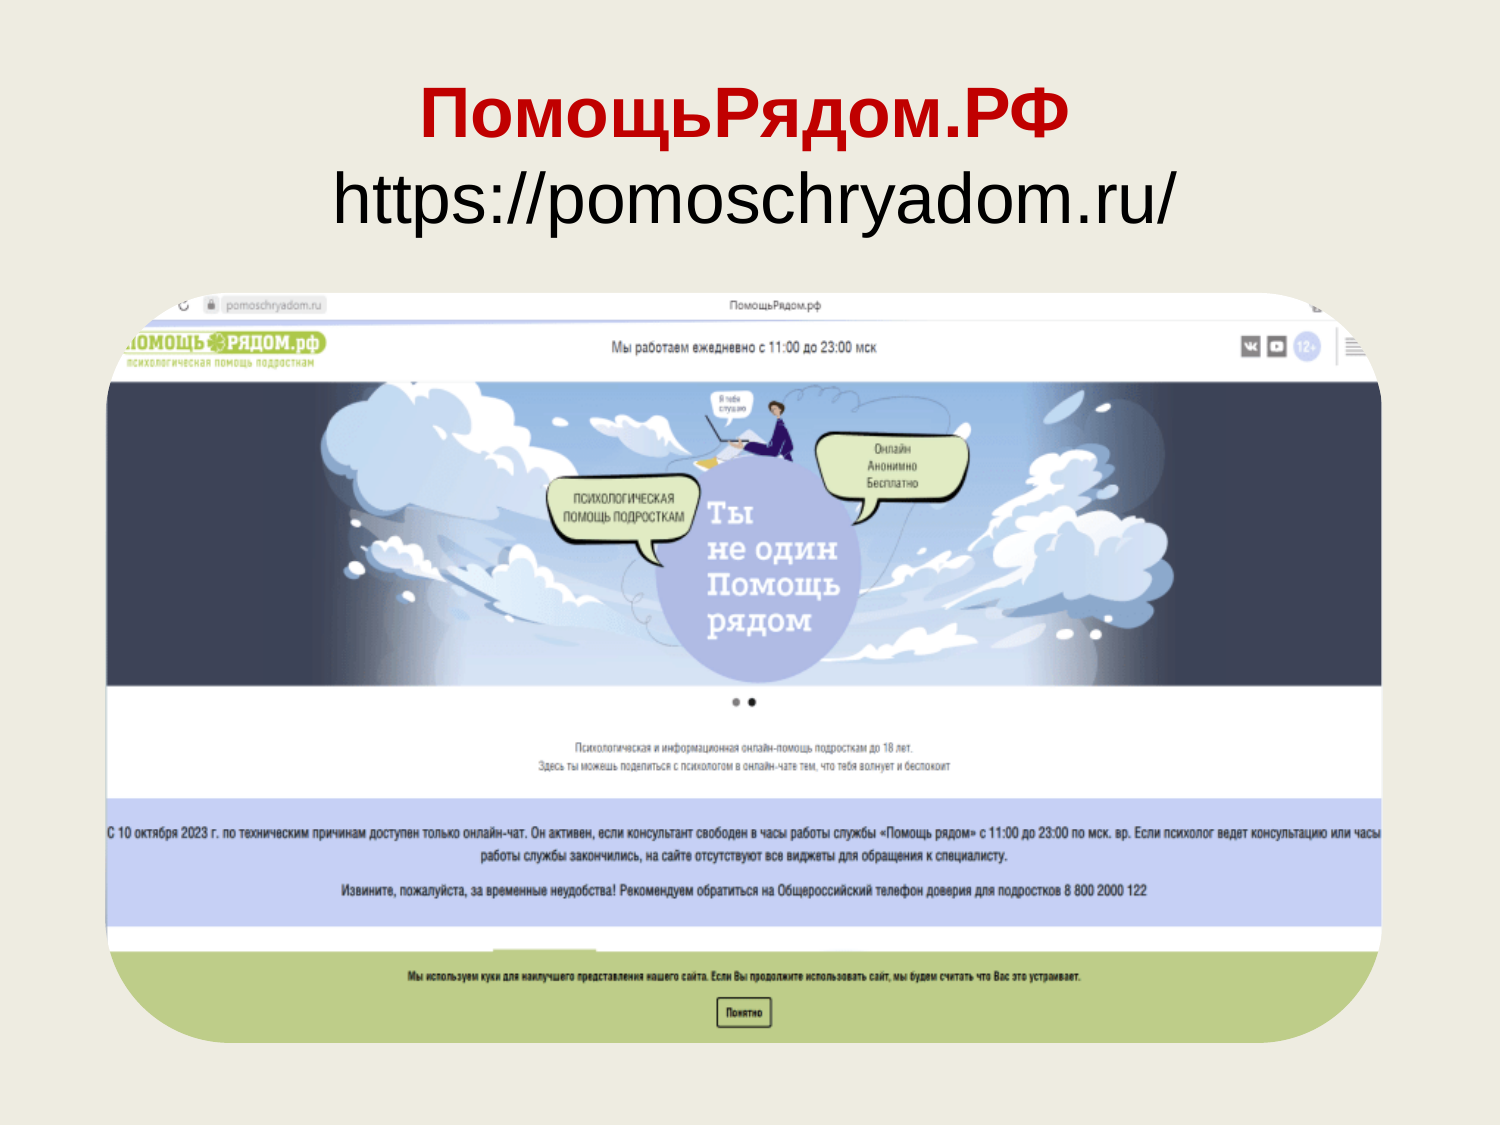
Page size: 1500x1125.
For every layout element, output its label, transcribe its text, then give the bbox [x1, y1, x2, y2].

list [105, 292, 1383, 1044]
title ПомощьРядом.РФ https://pomoschryadom.ru/ [70, 58, 1421, 247]
